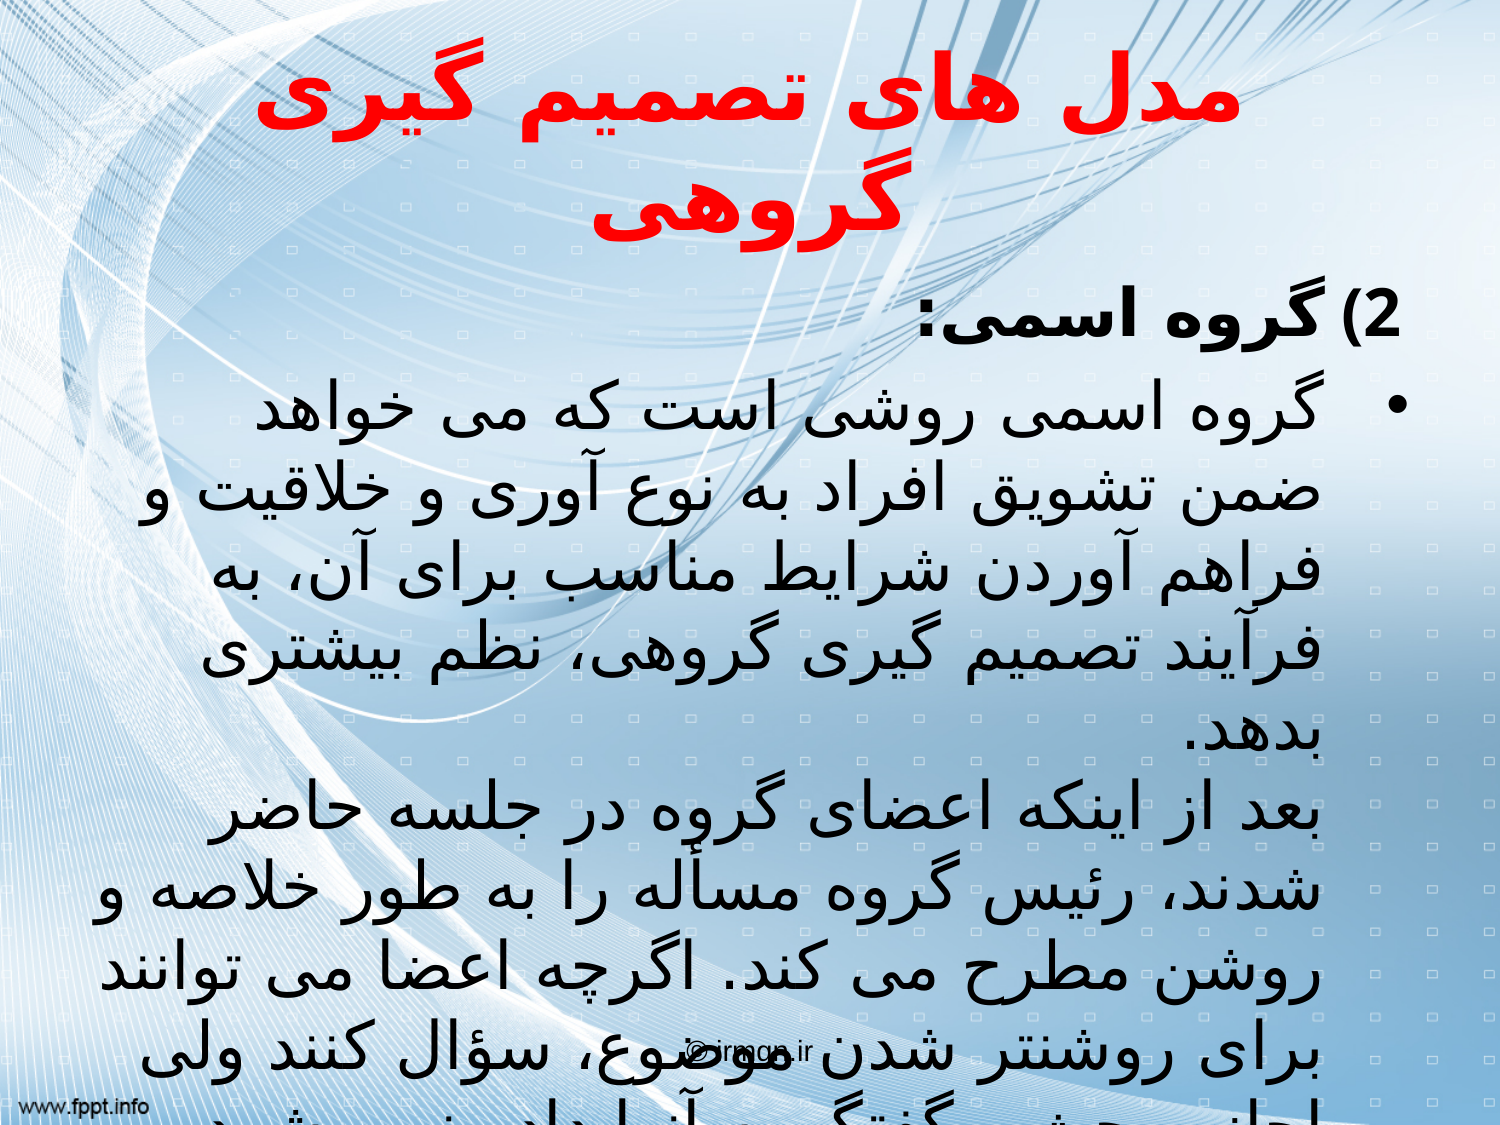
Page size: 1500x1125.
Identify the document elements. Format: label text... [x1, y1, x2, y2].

picture [0, 0, 1500, 1125]
title مدل های تصمیم گیری گروهی [74, 44, 1426, 233]
list گروه اسمی: گروه اسمی روشی است که می خواهد ضمن تشویق افراد به نوع آوری و خلاقیت و فراهم آوردن شرایط مناسب برای آن، به فرآیند تصمیم گیری گروهی، نظم بیشتری بدهد. بعد از اینکه اعضای گروه در جلسه حاضر شدند، رئیس گروه مسأله را به طور خلاصه و روشن مطرح می کند. اگرچه اعضا می توانند برای روشنتر شدن موضوع، سؤال کنند ولی اجازه بحث و گفتگو به آنها داده نمی شود. [74, 262, 1426, 1006]
footer © irmgn.ir [512, 1024, 988, 1103]
